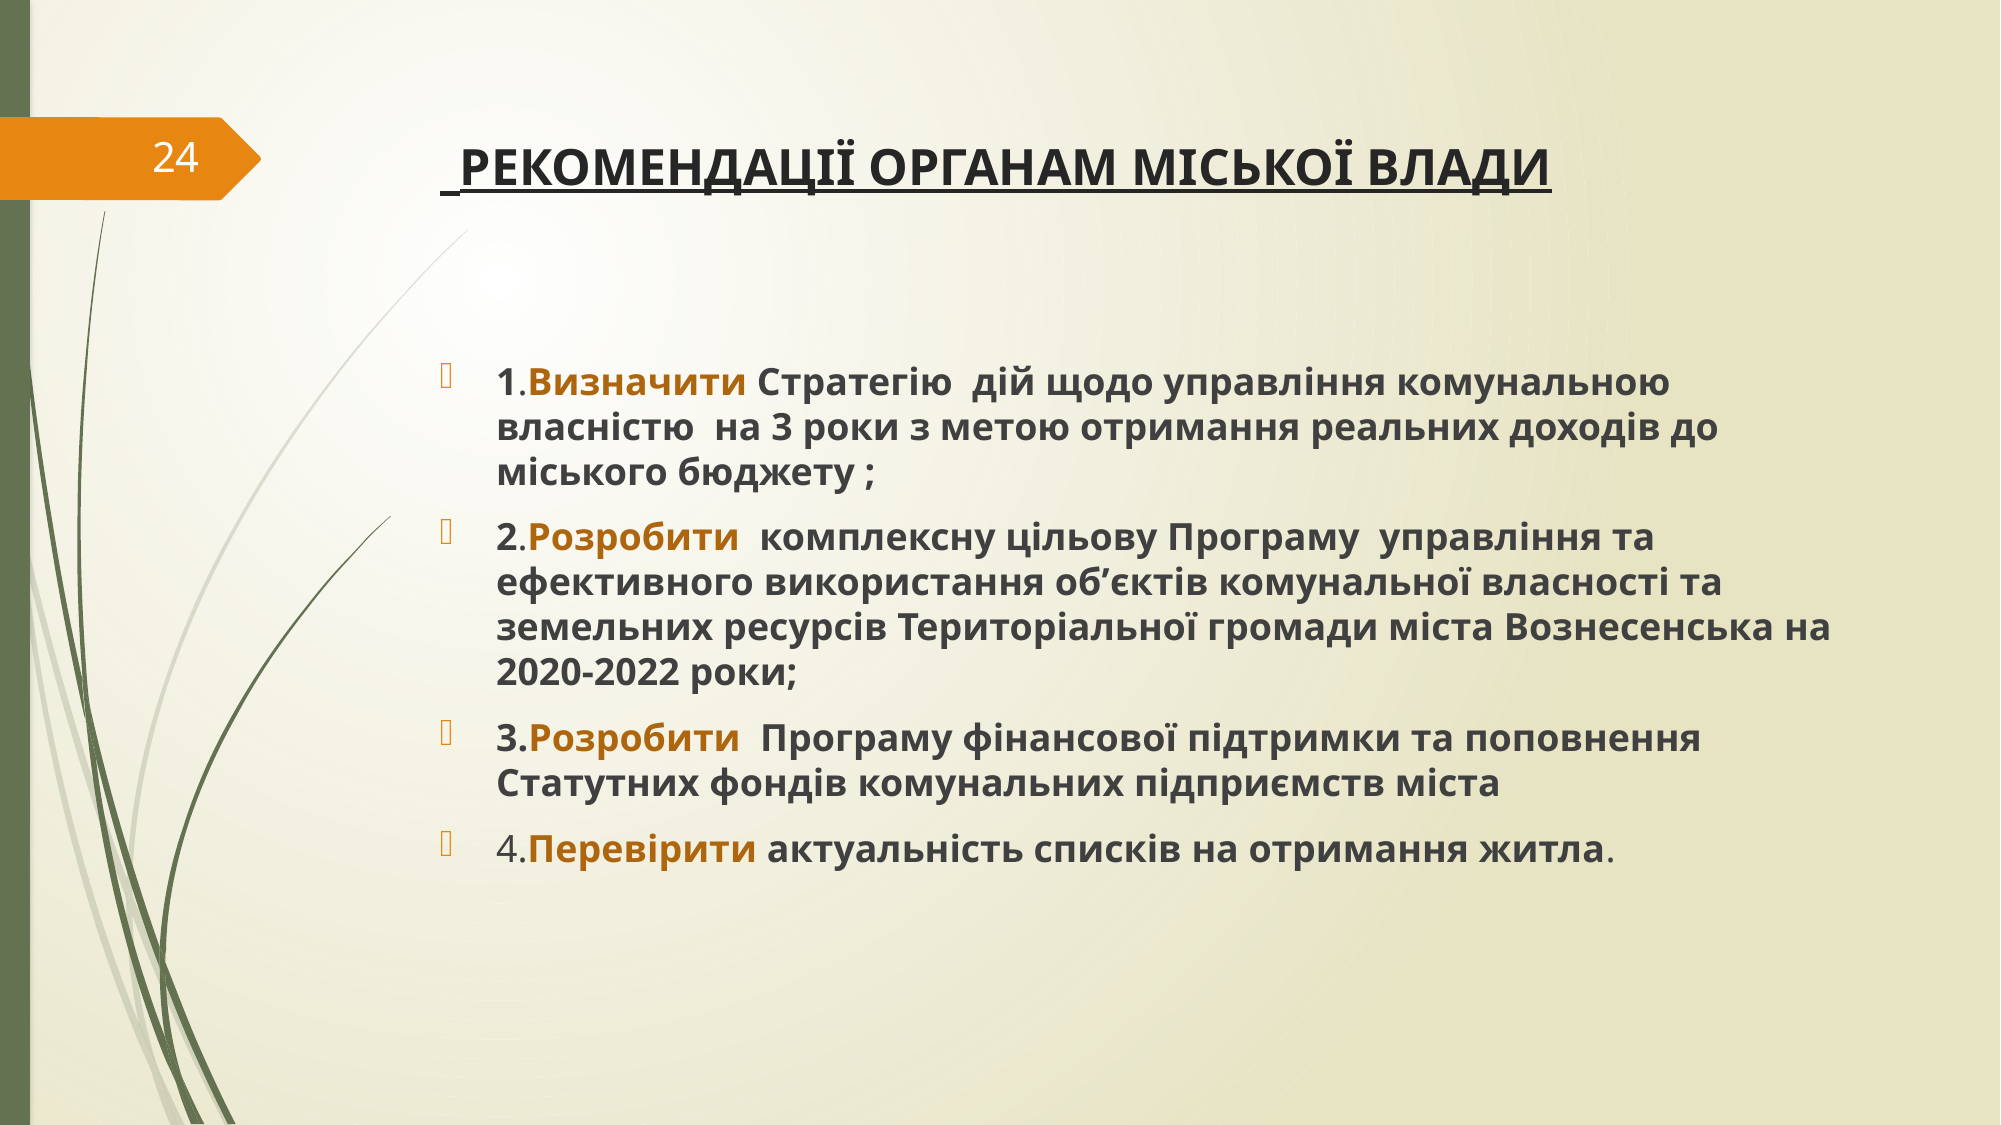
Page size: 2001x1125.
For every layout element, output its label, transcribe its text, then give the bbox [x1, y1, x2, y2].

title Рекомендації органам міської влади [425, 102, 1888, 313]
slide_number 24 [87, 129, 216, 190]
list 1.Визначити Стратегію дій щодо управління комунальною власністю на 3 роки з метою отримання реальних доходів до міського бюджету ; 2.Розробити комплексну цільову Програму управління та ефективного використання об’єктів комунальної власності та земельних ресурсів Територіальної громади міста Вознесенська на 2020-2022 роки; 3.Розробити Програму фінансової підтримки та поповнення Статутних фондів комунальних підприємств міста 4.Перевірити актуальність списків на отримання житла. [424, 350, 1888, 970]
